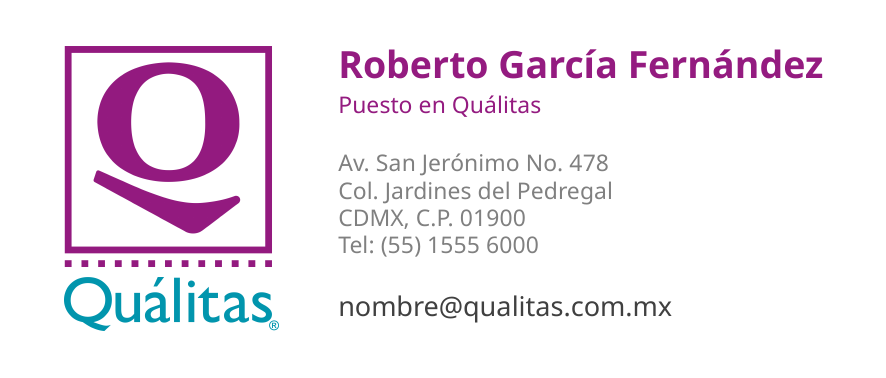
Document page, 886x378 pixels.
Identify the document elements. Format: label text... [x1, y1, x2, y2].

text_box Puesto en Quálitas [330, 83, 875, 126]
text_box Roberto García Fernández [330, 33, 875, 83]
text_box Av. San Jerónimo No. 478 Col. Jardines del Pedregal CDMX, C.P. 01900 Tel: (55) 1555 6000 [330, 141, 875, 267]
picture [64, 46, 280, 331]
text_box nombre@qualitas.com.mx [330, 282, 875, 330]
